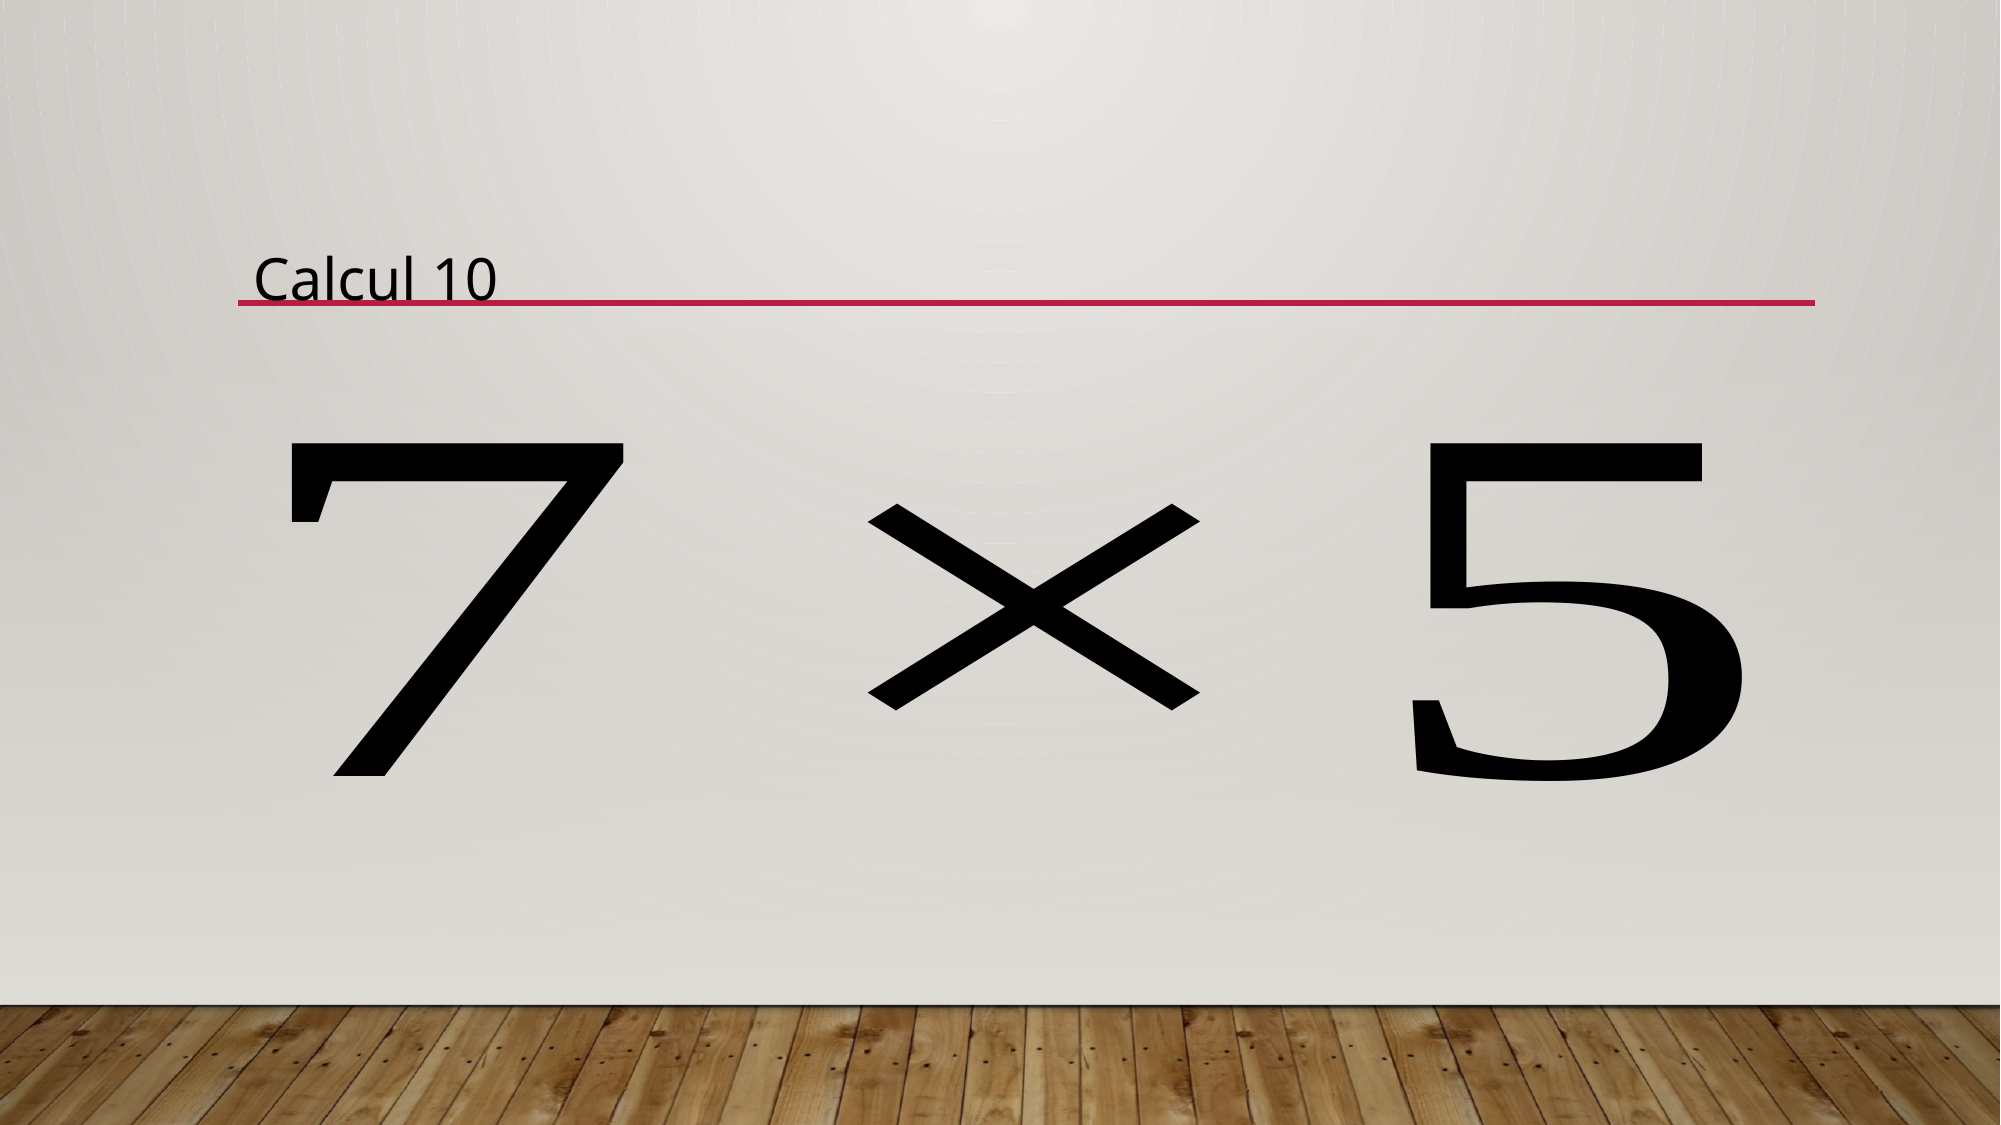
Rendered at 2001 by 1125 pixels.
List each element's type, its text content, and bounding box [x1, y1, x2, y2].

text_box Calcul 10 [238, 234, 602, 320]
picture [0, 1005, 2000, 1125]
